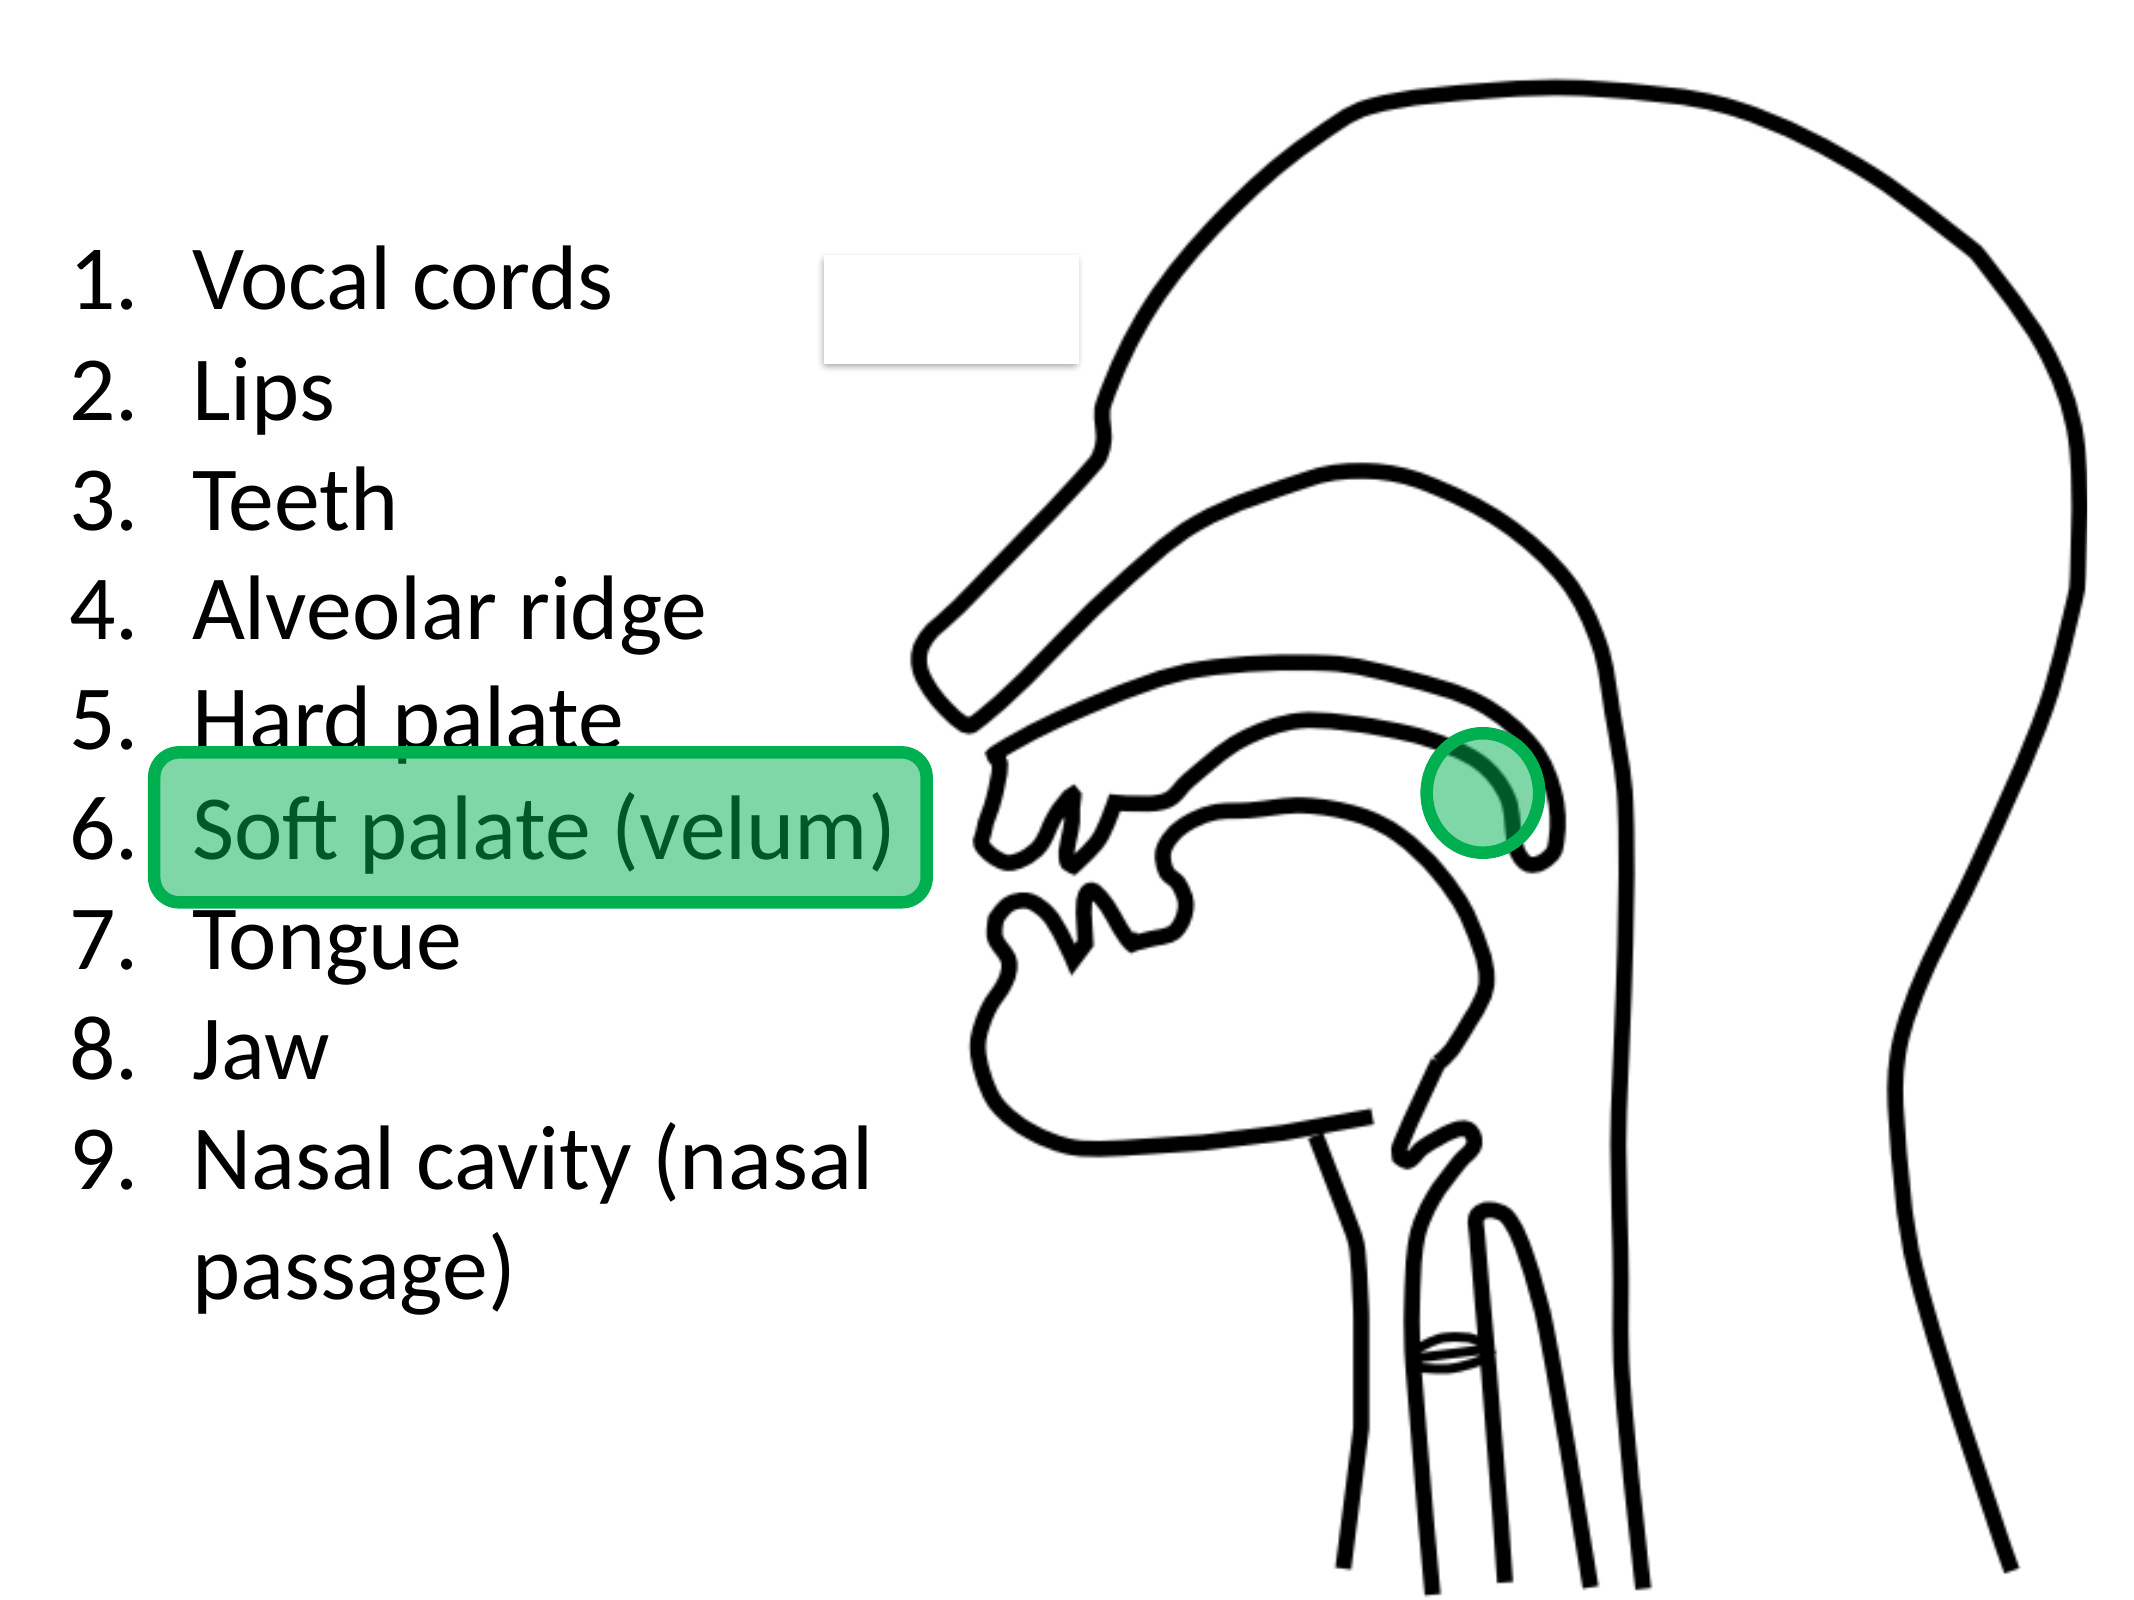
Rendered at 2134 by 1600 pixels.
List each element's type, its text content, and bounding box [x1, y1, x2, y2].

text_box Vocal cords Lips Teeth Alveolar ridge Hard palate Soft palate (velum) Tongue Jaw Nasal cavity (nasal passage) [54, 211, 817, 1326]
text_box [154, 752, 817, 903]
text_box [823, 54, 2088, 1600]
